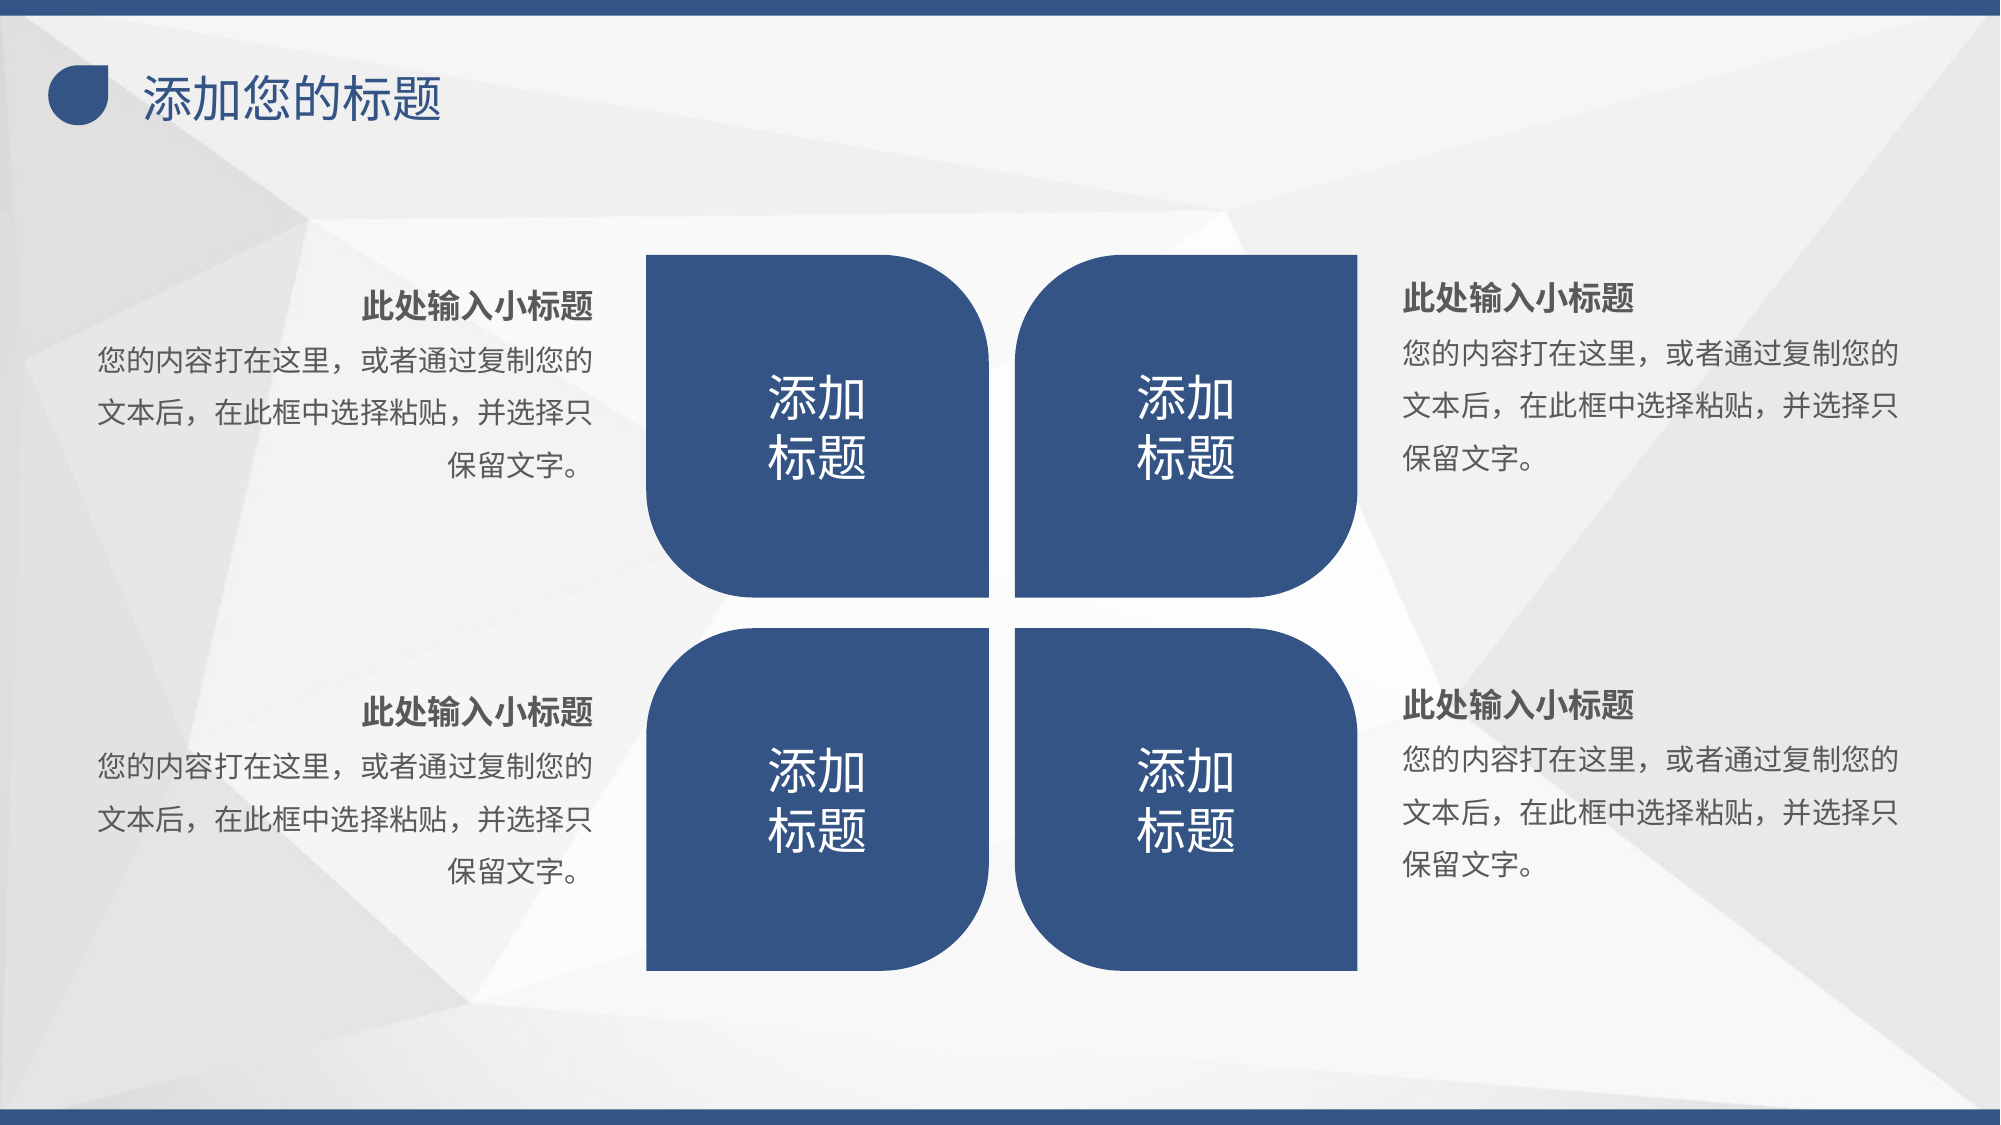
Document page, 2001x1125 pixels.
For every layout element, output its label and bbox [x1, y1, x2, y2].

picture [0, 0, 2001, 1125]
text_box [63, 250, 1934, 971]
text_box [48, 15, 469, 137]
